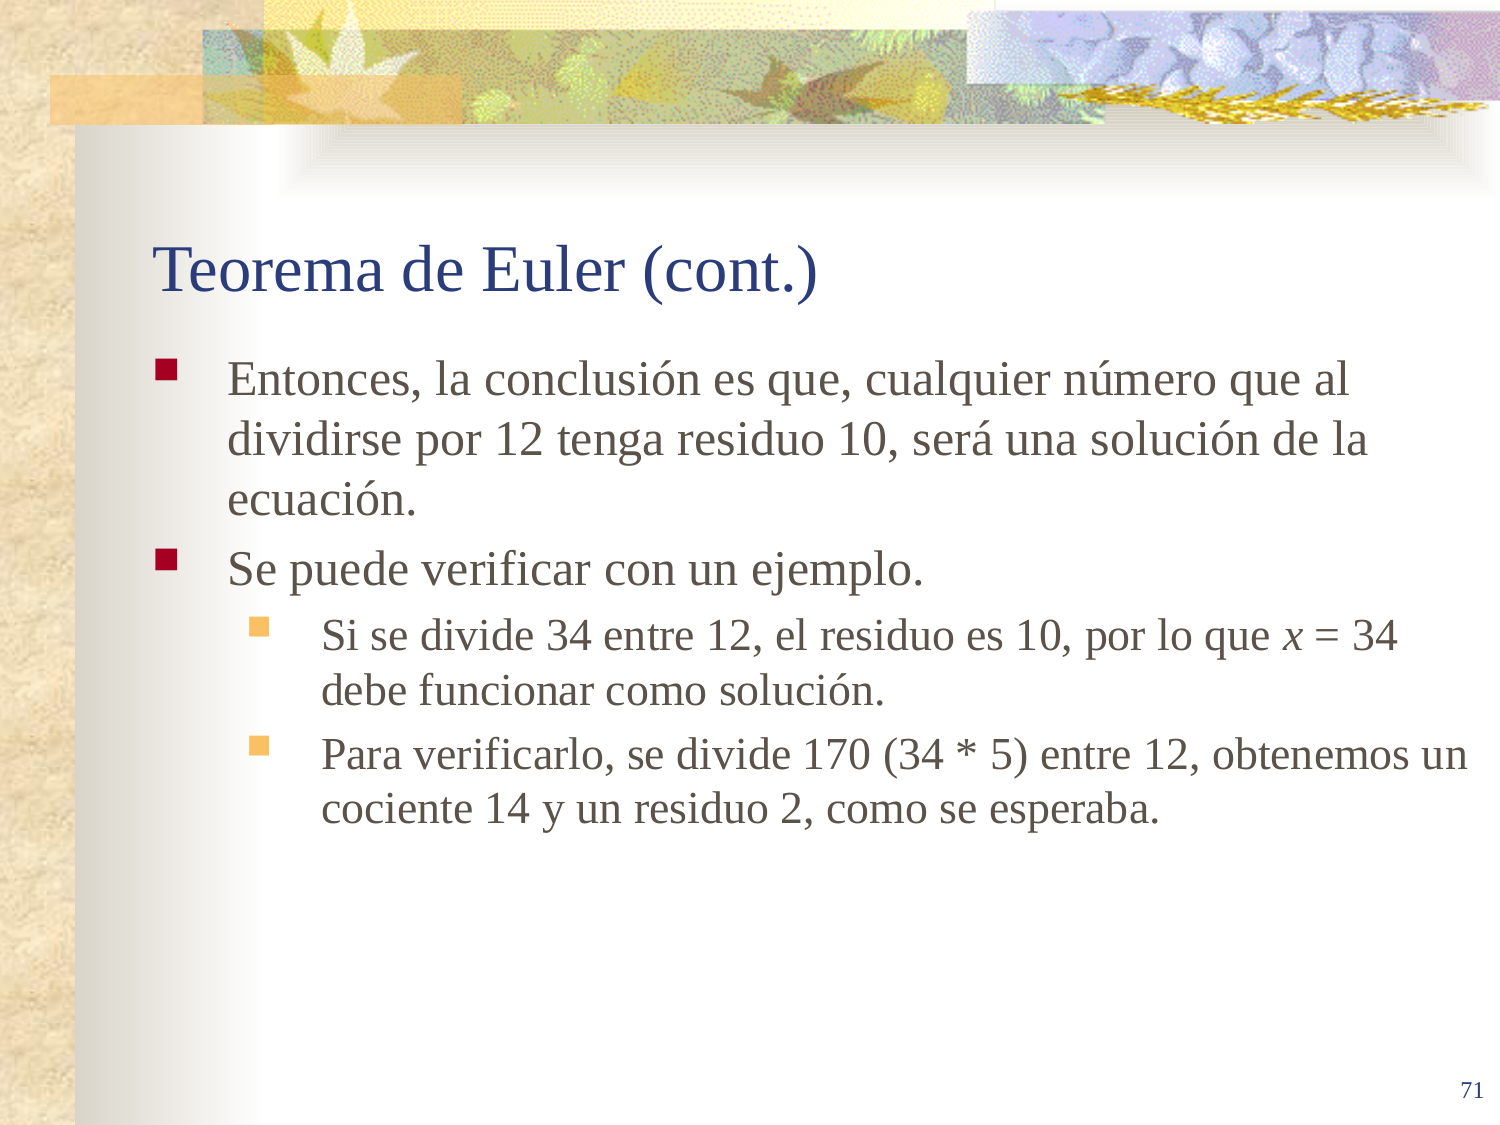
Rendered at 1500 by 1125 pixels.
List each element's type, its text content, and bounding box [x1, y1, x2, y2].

picture [0, 0, 1500, 1125]
title Teorema de Euler (cont.) [137, 87, 1500, 313]
list Entonces, la conclusión es que, cualquier número que al dividirse por 12 tenga residuo 10, será una solución de la ecuación. Se puede verificar con un ejemplo. Si se divide 34 entre 12, el residuo es 10, por lo que x = 34 debe funcionar como solución. Para verificarlo, se divide 170 (34 * 5) entre 12, obtenemos un cociente 14 y un residuo 2, como se esperaba. [137, 337, 1500, 1043]
slide_number 71 [1349, 1051, 1500, 1125]
